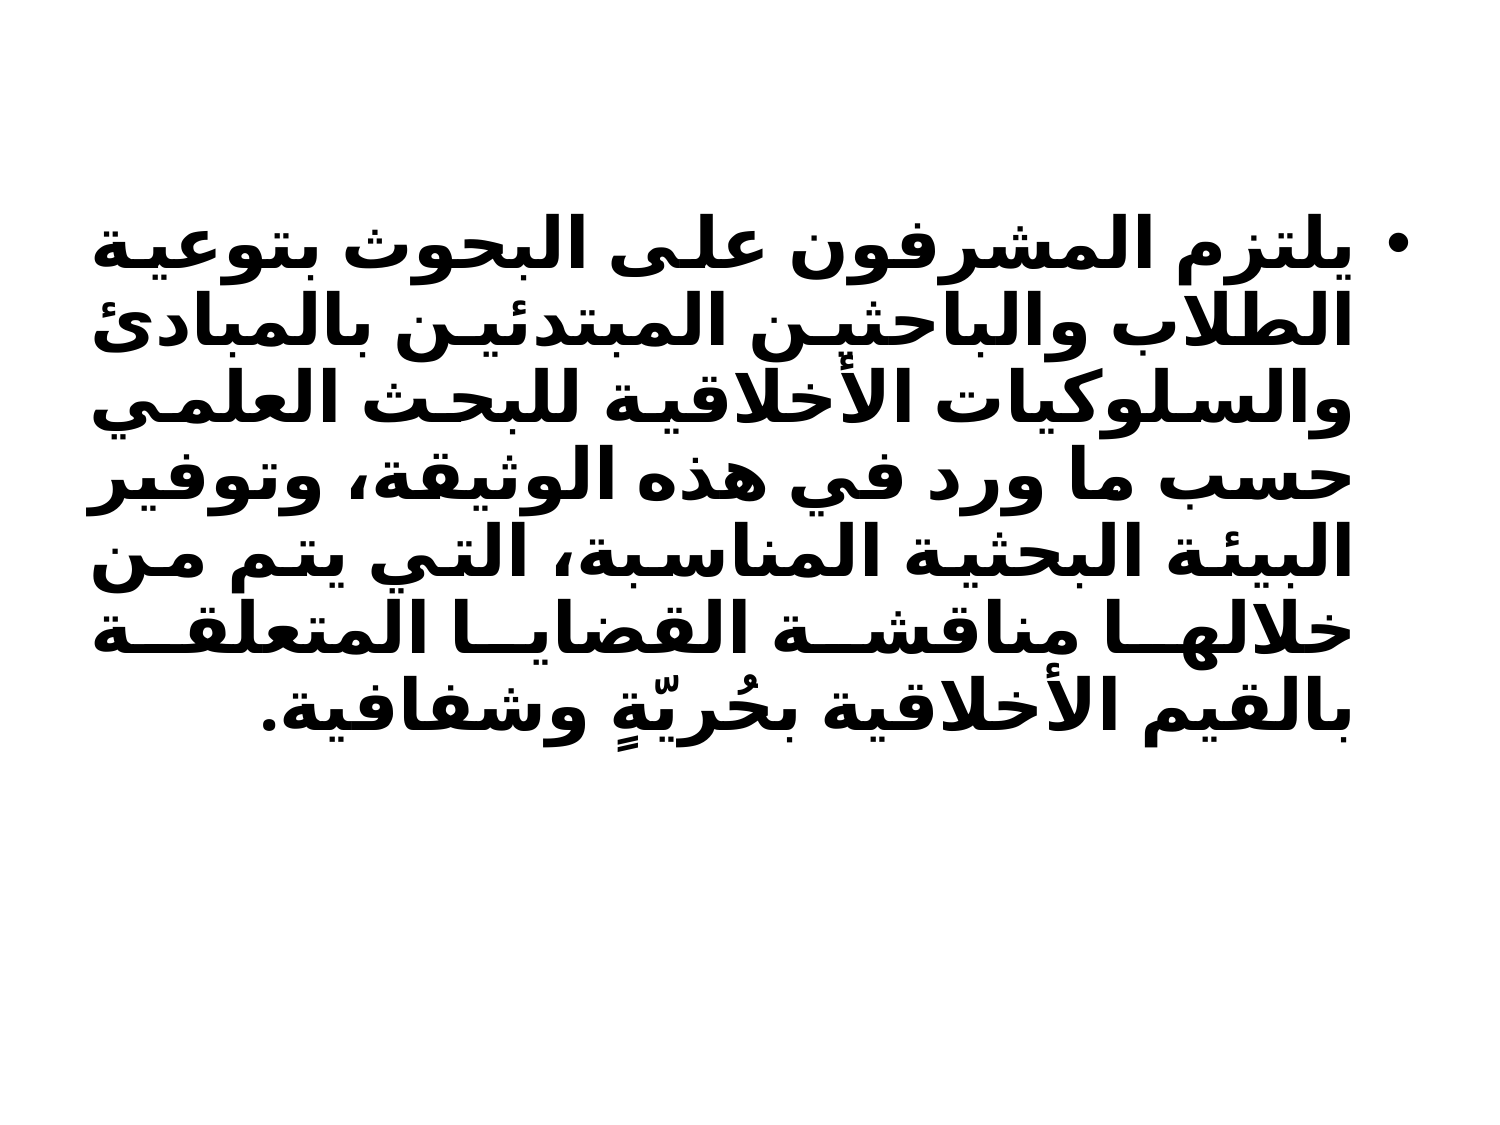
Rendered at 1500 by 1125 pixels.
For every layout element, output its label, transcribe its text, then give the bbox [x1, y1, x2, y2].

list يلتزم المشرفون على البحوث بتوعية الطلاب والباحثين المبتدئين بالمبادئ والسلوكيات الأخلاقية للبحث العلمي حسب ما ورد في هذه الوثيقة، وتوفير البيئة البحثية المناسبة، التي يتم من خلالها مناقشة القضايا المتعلقة بالقيم الأخلاقية بحُريّةٍ وشفافية. [75, 200, 1425, 813]
